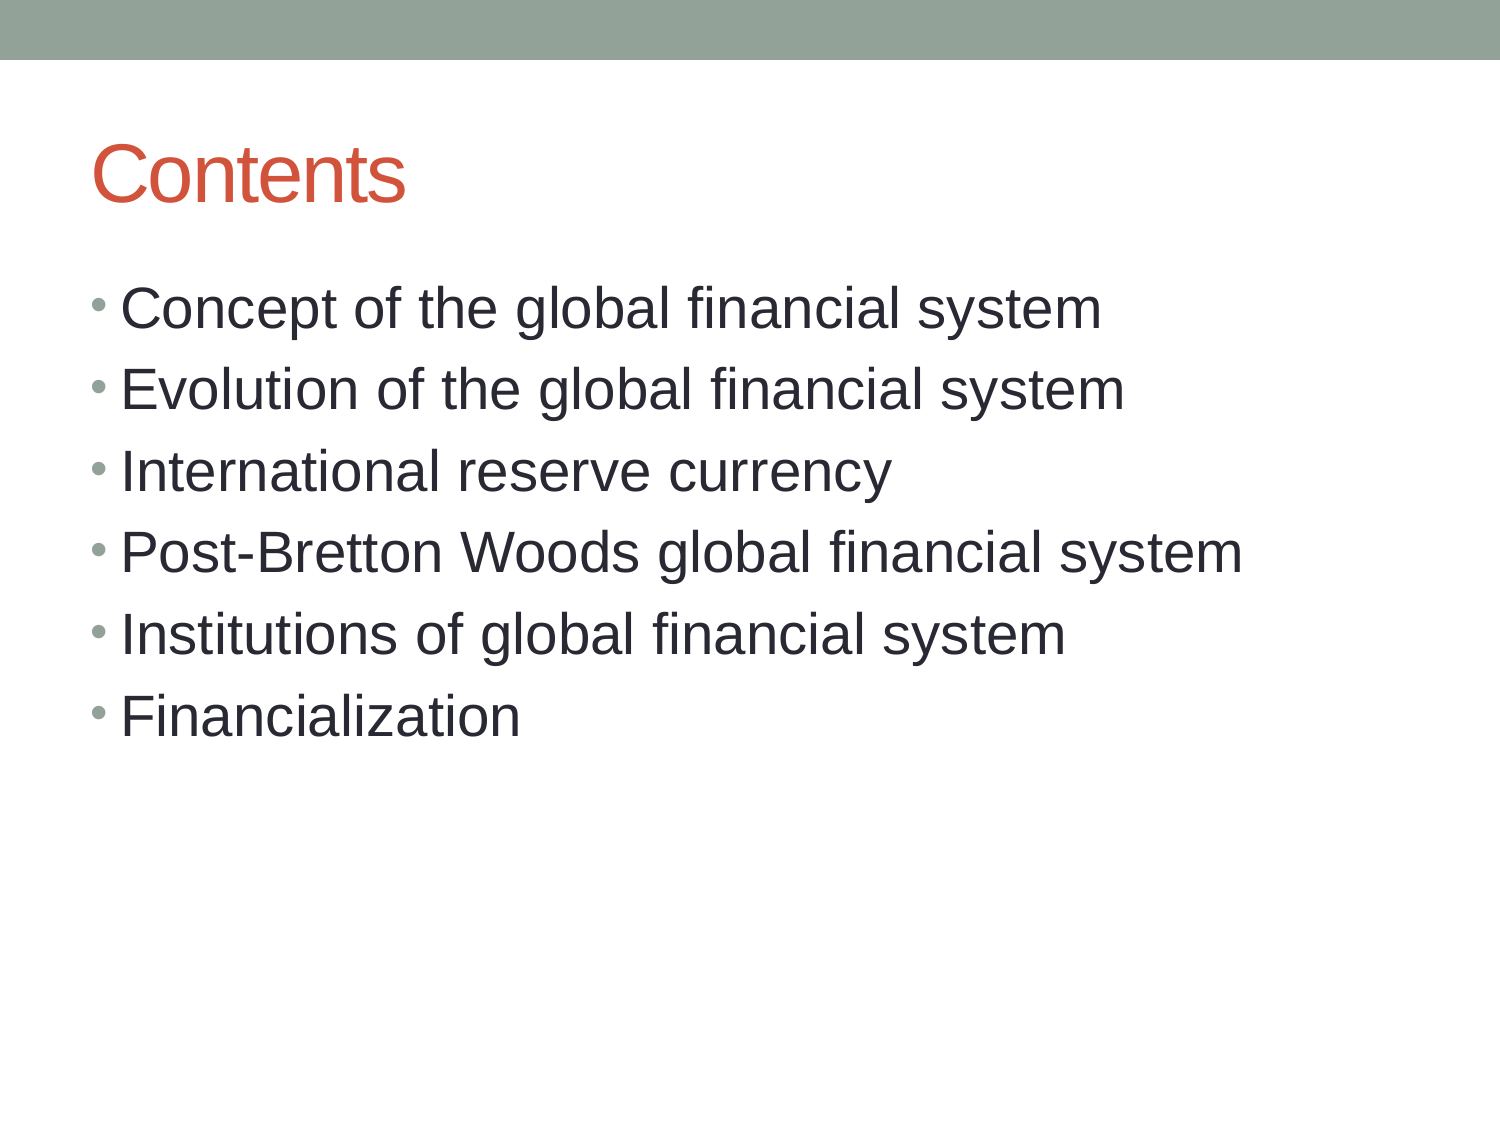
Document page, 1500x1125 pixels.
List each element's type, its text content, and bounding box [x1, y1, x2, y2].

title Contents [75, 87, 1425, 250]
list Concept of the global financial system Evolution of the global financial system International reserve currency Post-Bretton Woods global financial system Institutions of global financial system Financialization [75, 262, 1425, 1063]
